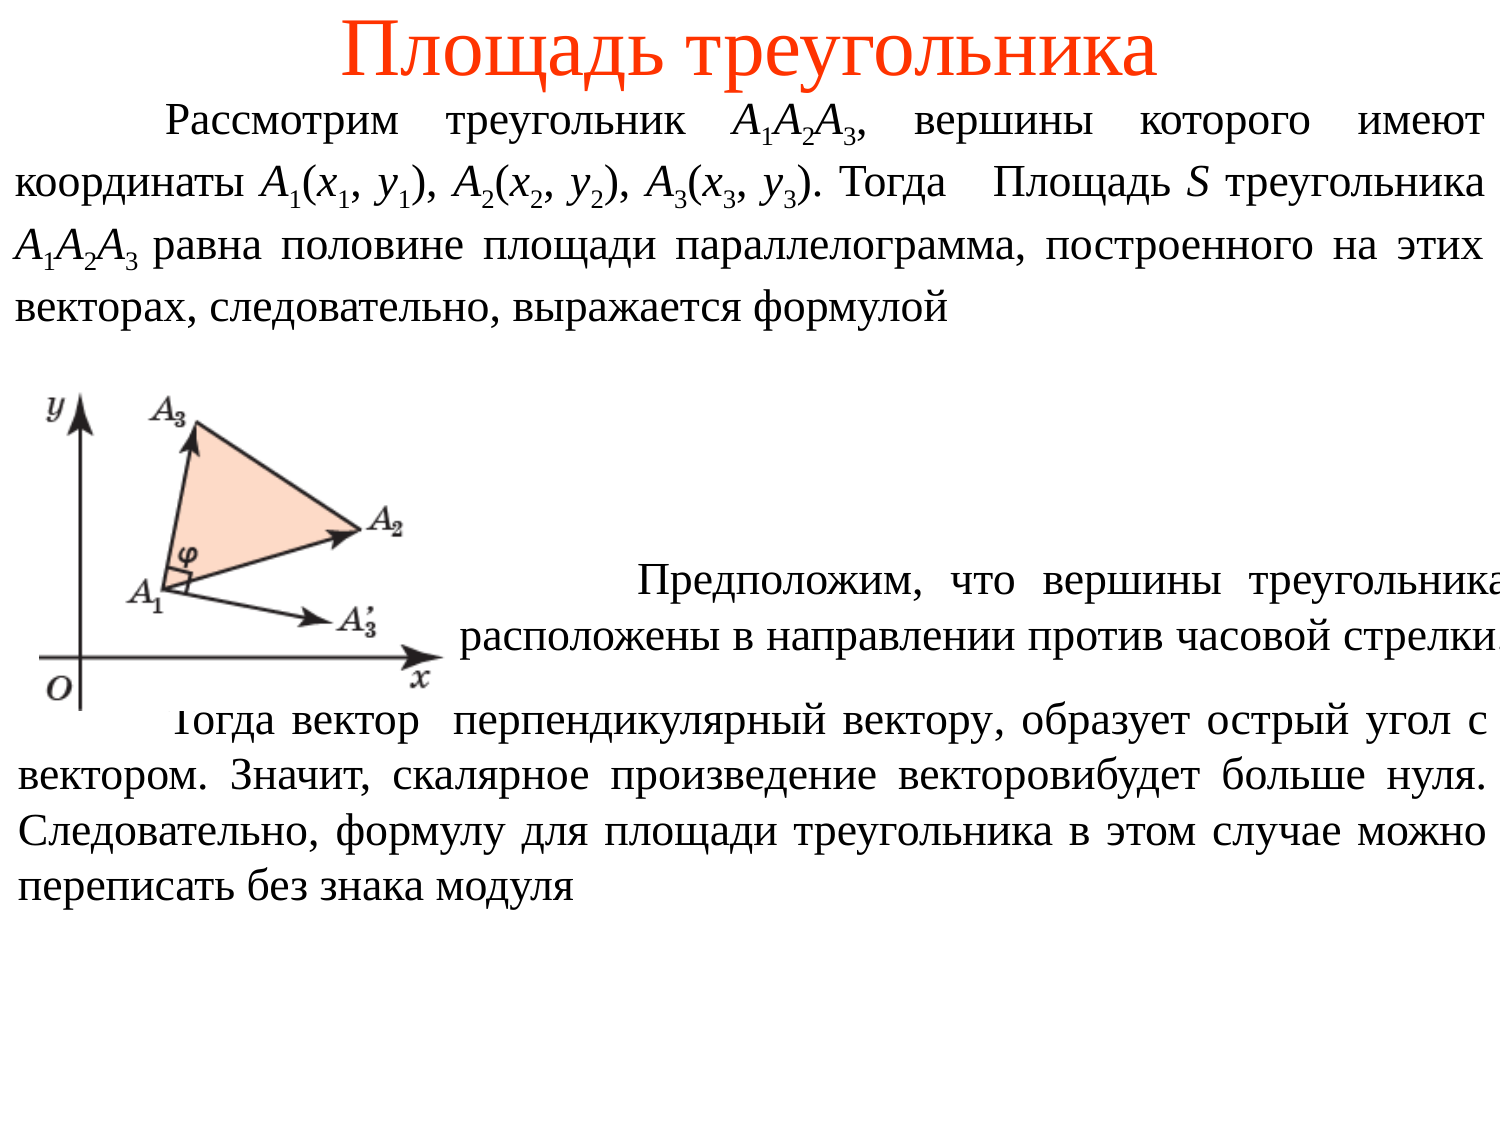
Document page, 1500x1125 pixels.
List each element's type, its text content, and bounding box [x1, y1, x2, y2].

picture [39, 384, 445, 711]
text_box Предположим, что вершины треугольника расположены в направлении против часовой стрелки. [445, 537, 1500, 668]
title Площадь треугольника [112, 0, 1388, 85]
